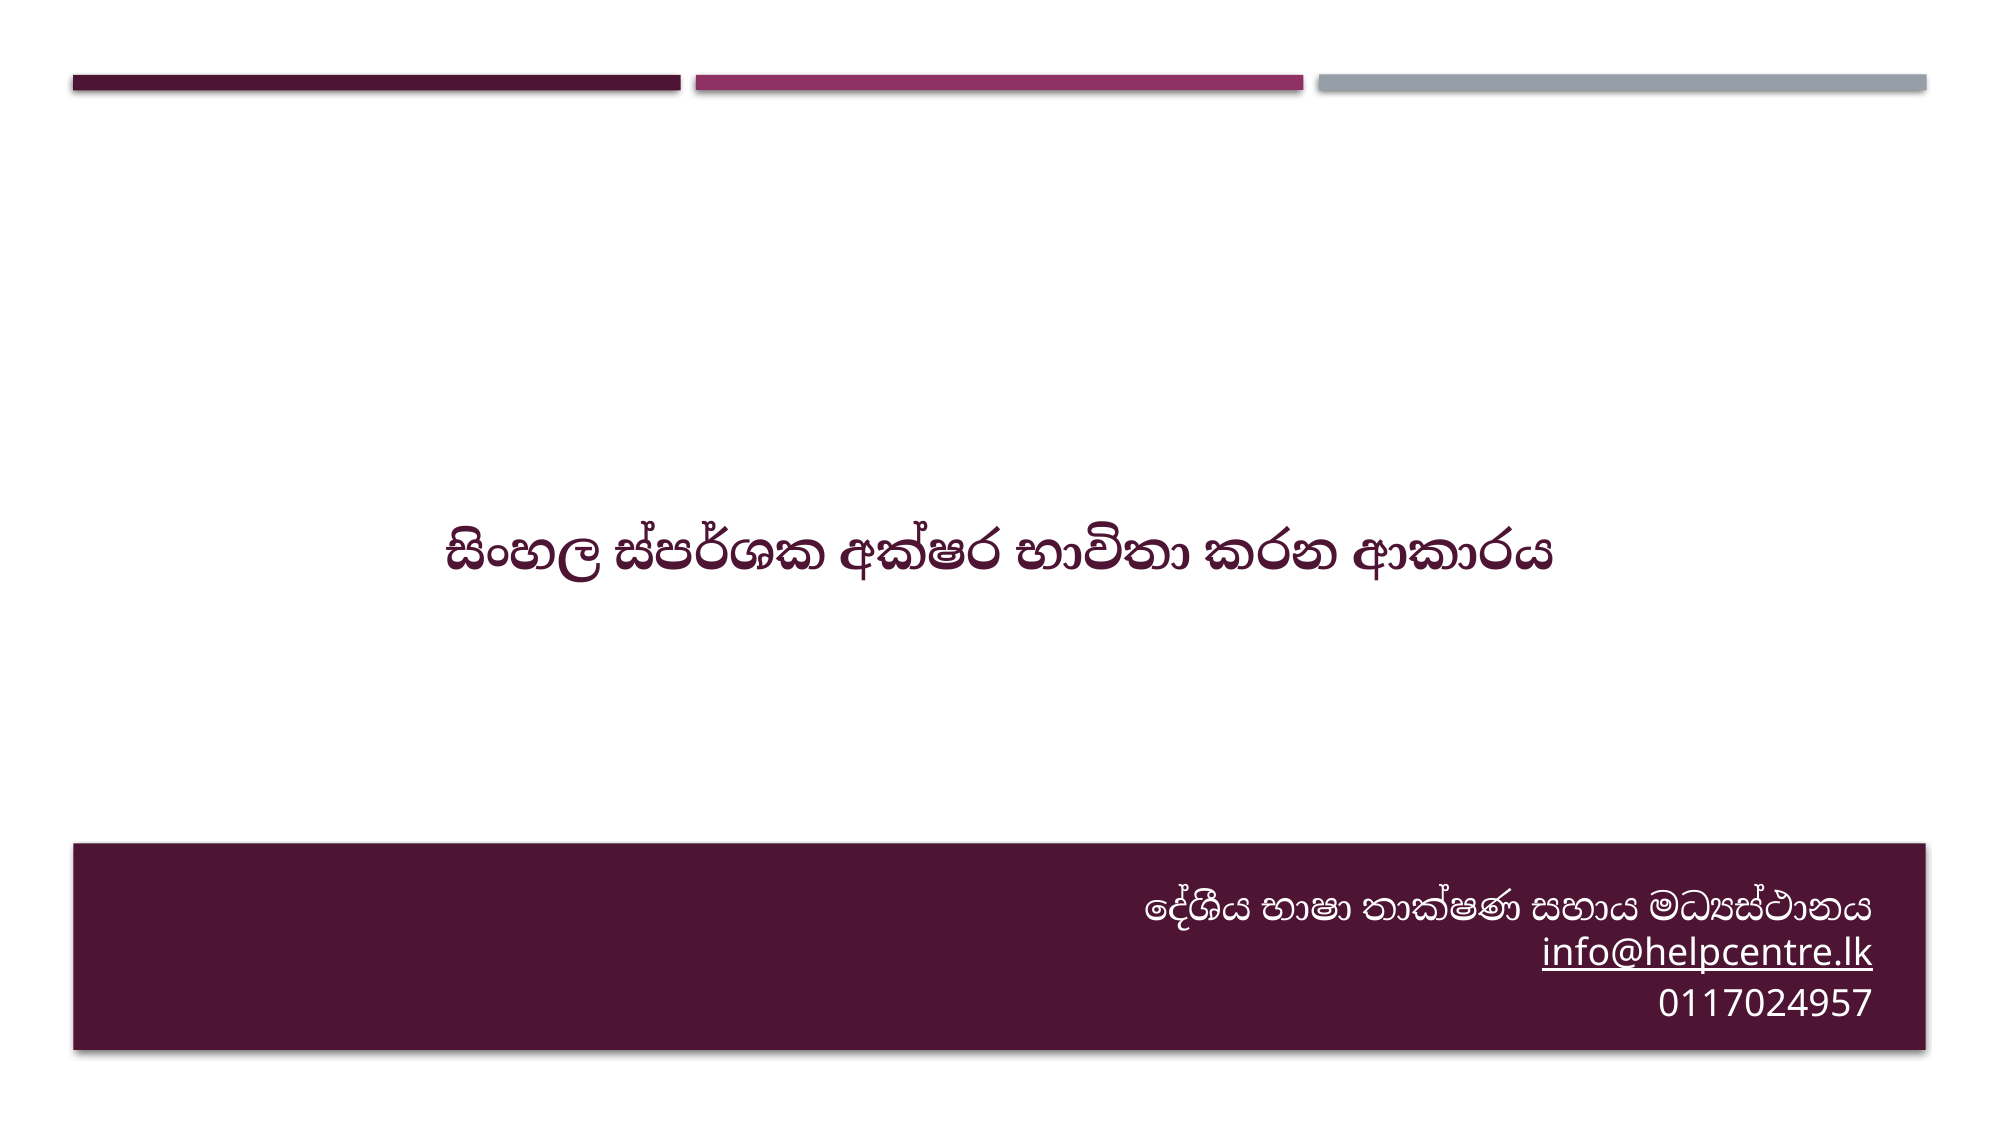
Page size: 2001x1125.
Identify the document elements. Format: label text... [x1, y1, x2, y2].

title සිංහල ස්පර්ශක අක්ෂර භාවිතා කරන ආකාරය [95, 341, 1905, 588]
text_box දේශීය භාෂා තාක්ෂණ සහාය මධ්‍යස්ථානය info@helpcentre.lk 0117024957 [888, 875, 1888, 1031]
